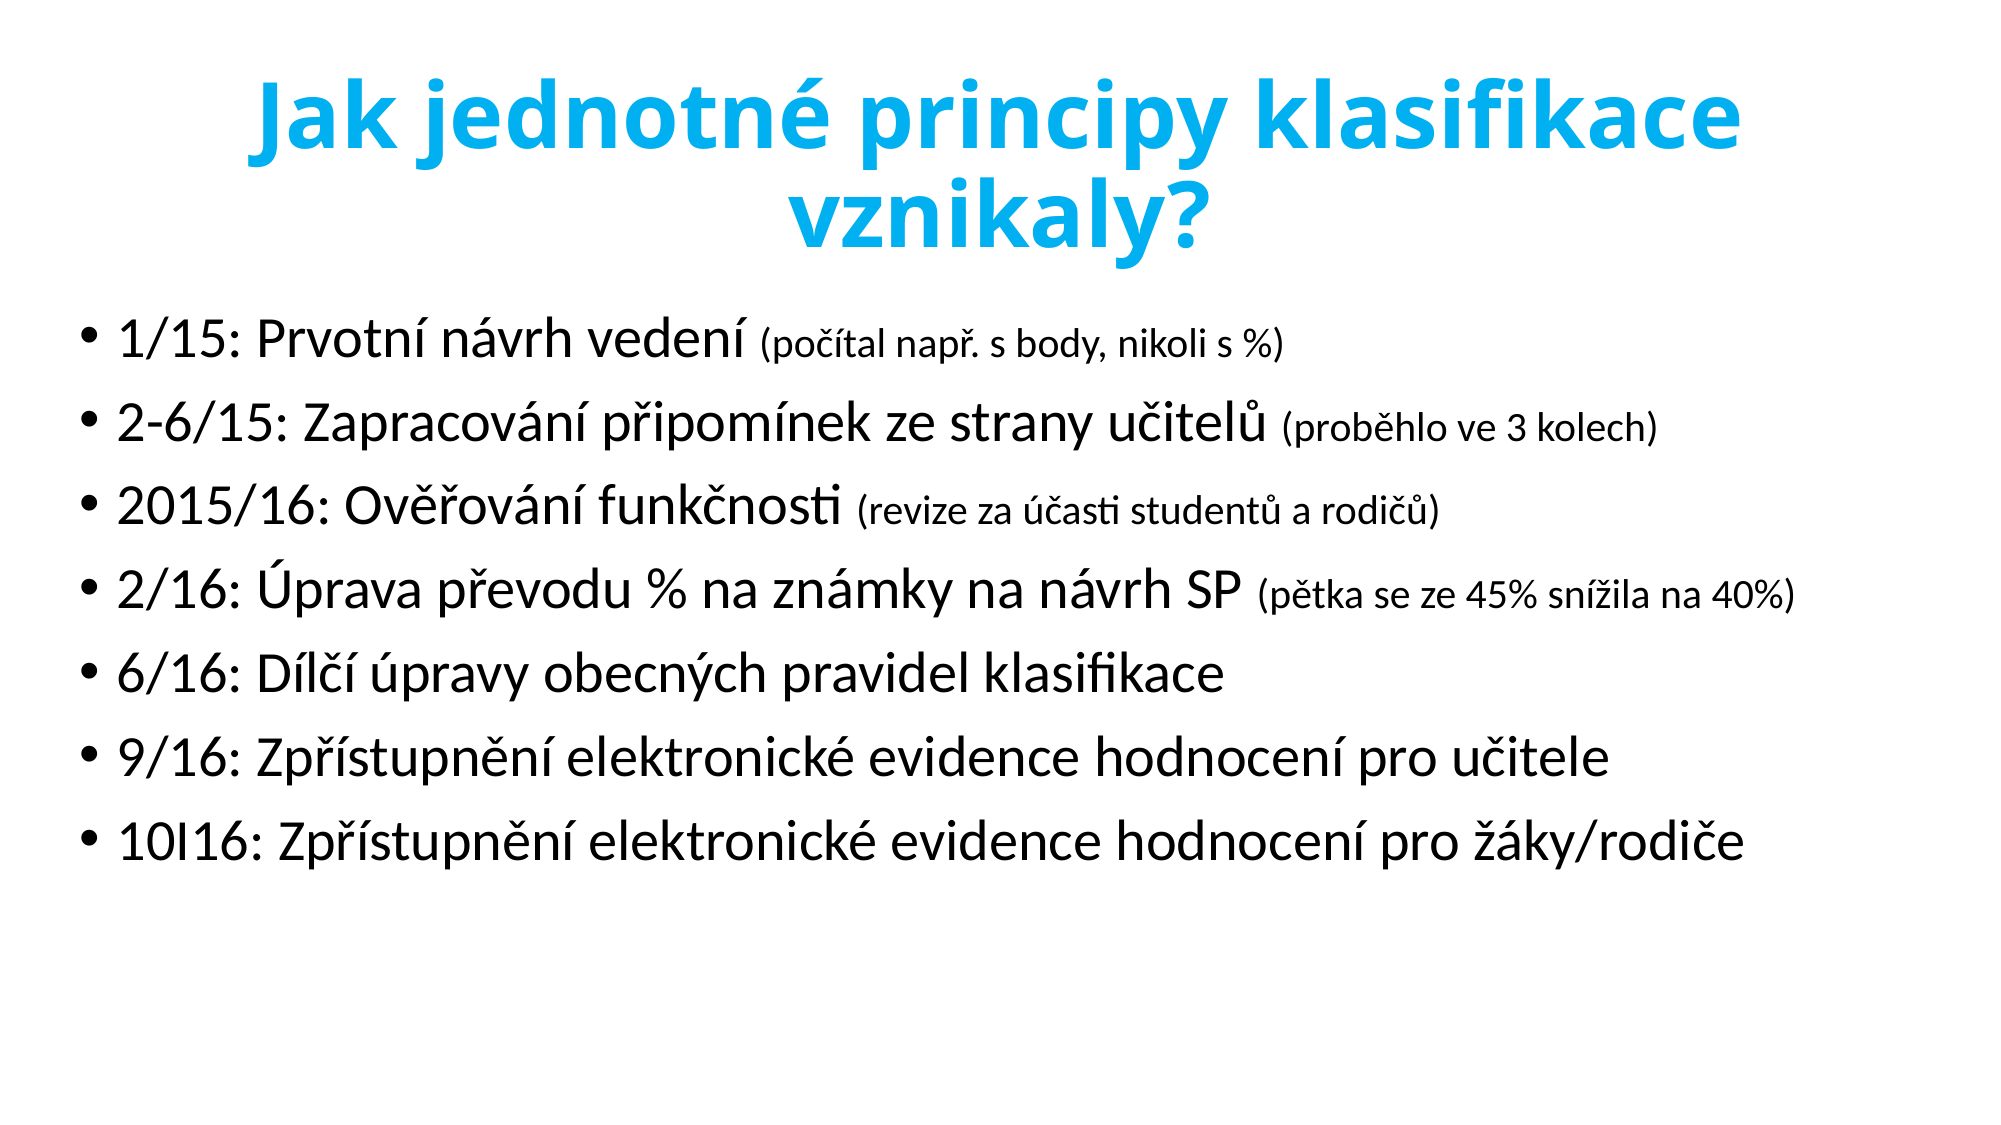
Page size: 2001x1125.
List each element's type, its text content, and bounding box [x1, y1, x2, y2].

list 1/15: Prvotní návrh vedení (počítal např. s body, nikoli s %) 2-6/15: Zapracování připomínek ze strany učitelů (proběhlo ve 3 kolech) 2015/16: Ověřování funkčnosti (revize za účasti studentů a rodičů) 2/16: Úprava převodu % na známky na návrh SP (pětka se ze 45% snížila na 40%) 6/16: Dílčí úpravy obecných pravidel klasifikace 9/16: Zpřístupnění elektronické evidence hodnocení pro učitele 10I16: Zpřístupnění elektronické evidence hodnocení pro žáky/rodiče [64, 299, 1881, 1014]
title Jak jednotné principy klasifikace vznikaly? [137, 59, 1863, 278]
